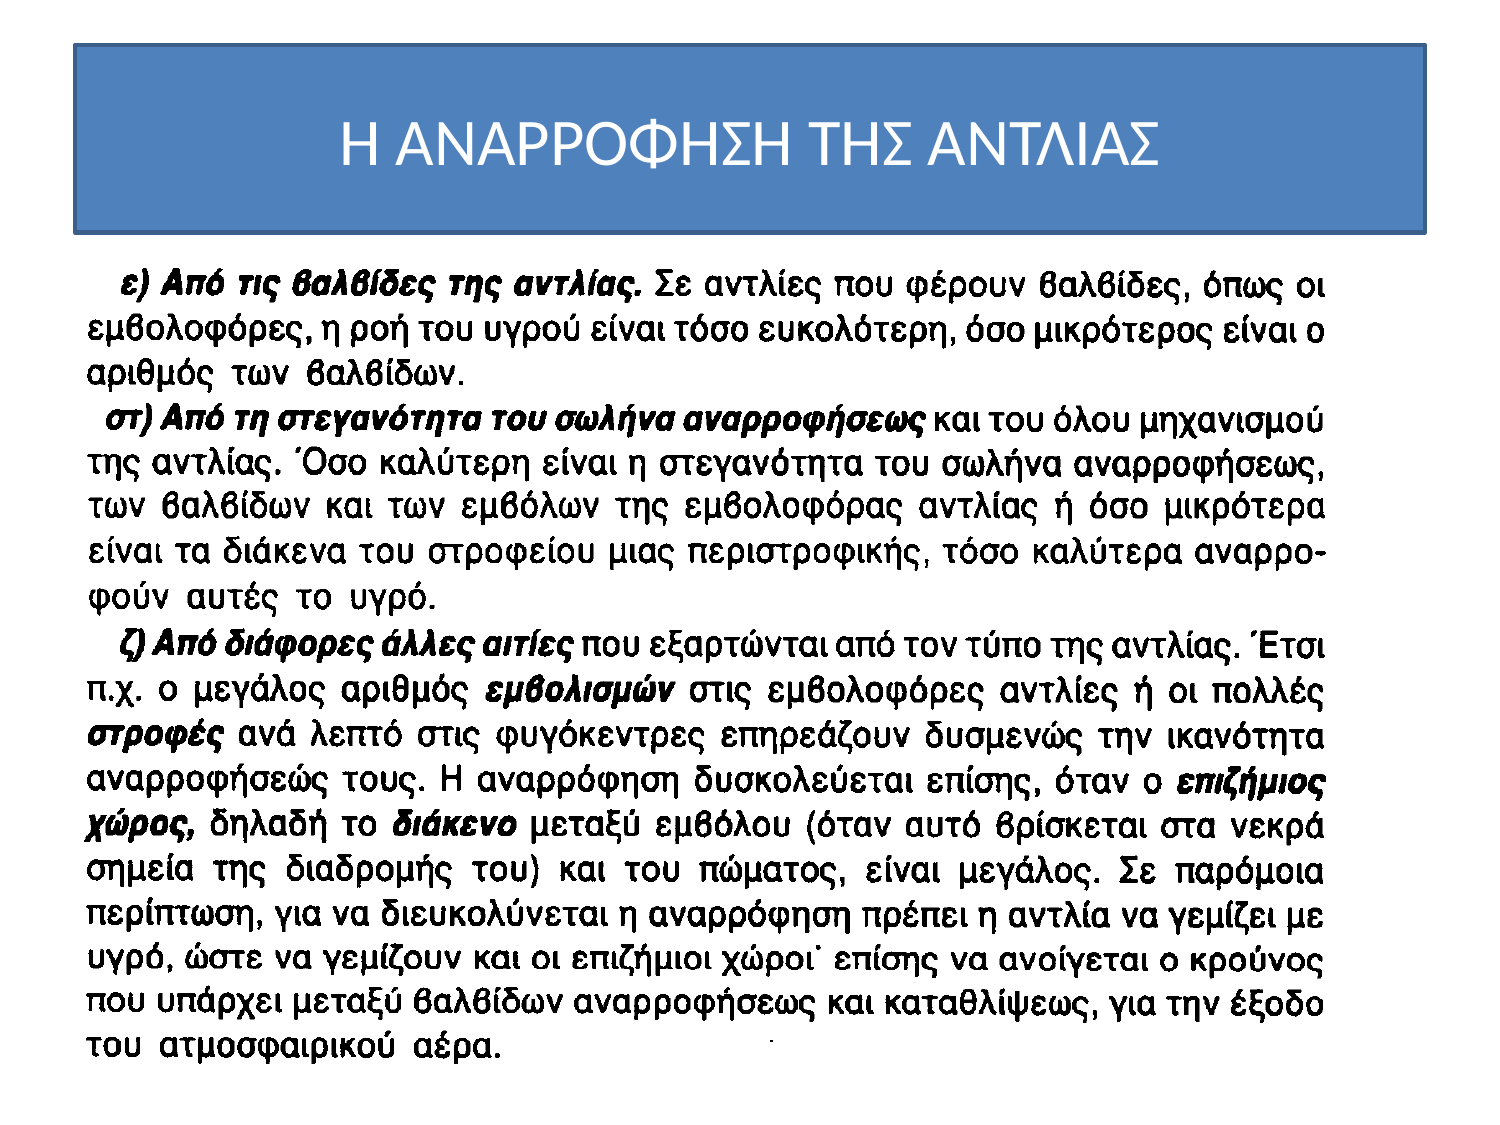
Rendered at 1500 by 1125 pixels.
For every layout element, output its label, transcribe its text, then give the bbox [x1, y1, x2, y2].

title Η ΑΝΑΡΡΟΦΗΣΗ ΤΗΣ ΑΝΤΛΙΑΣ [73, 43, 1427, 235]
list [80, 262, 1420, 1071]
